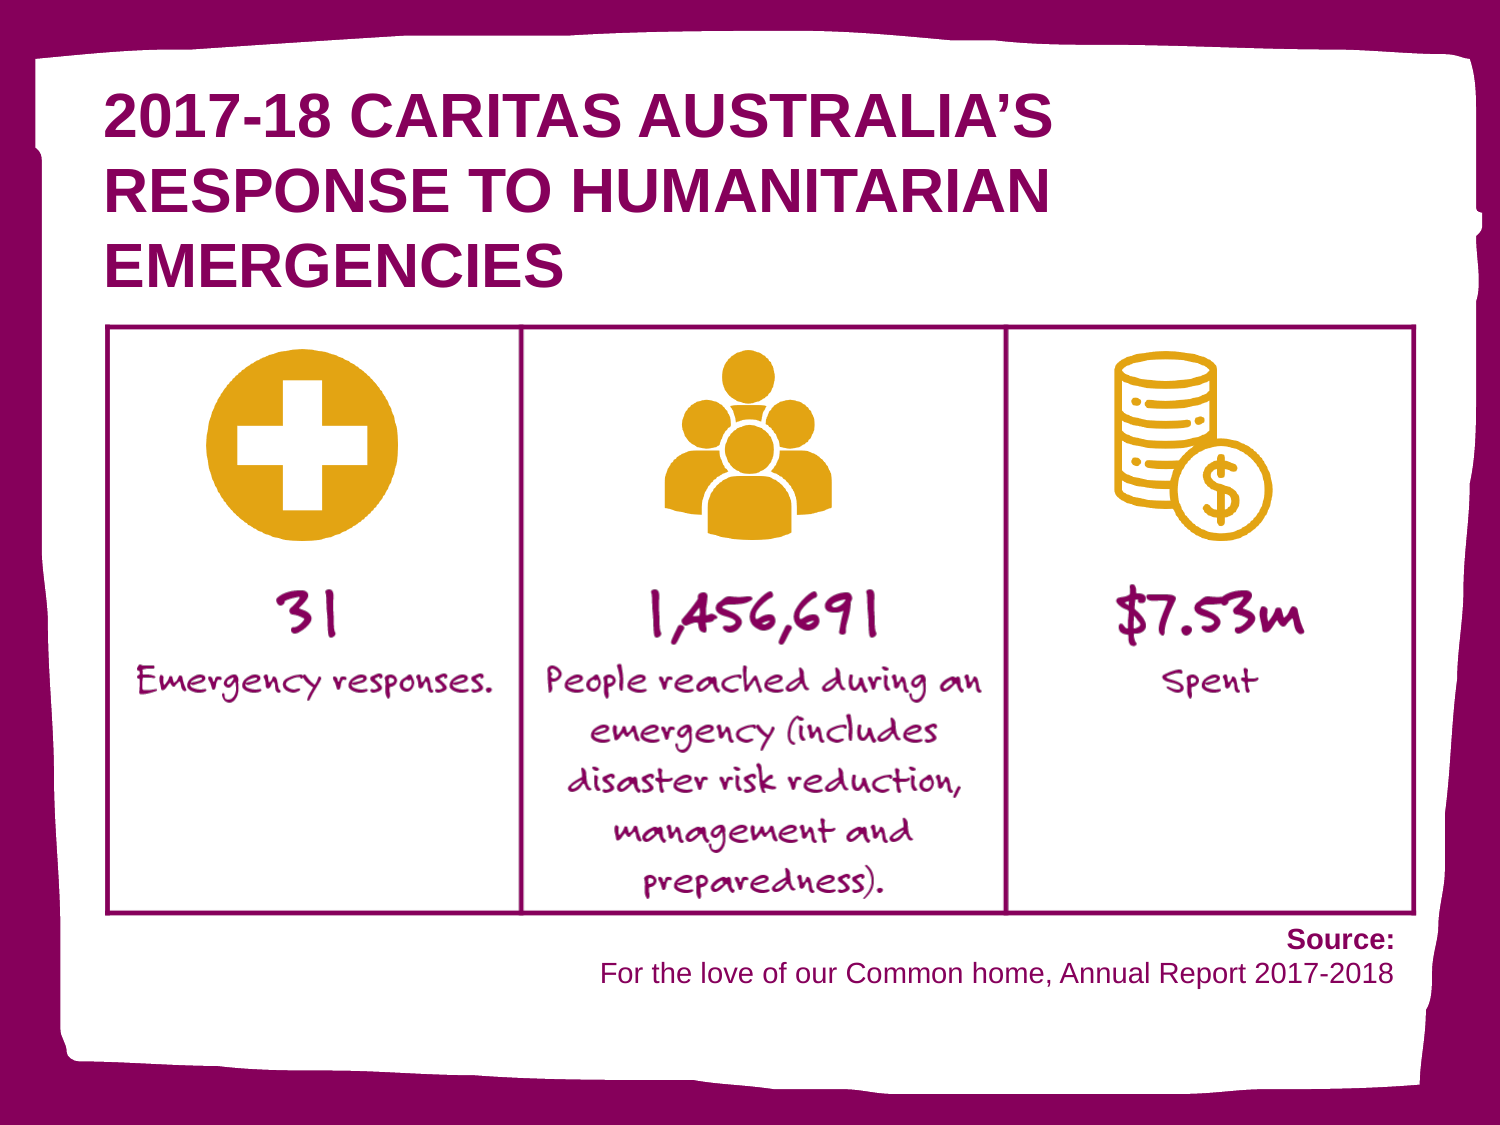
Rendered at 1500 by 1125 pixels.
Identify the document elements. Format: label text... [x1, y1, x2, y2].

title 2017-18 Caritas Australia’s response to humanitarian emergencies [88, 67, 1436, 256]
picture [104, 323, 1419, 931]
text_box Source: For the love of our Common home, Annual Report 2017-2018 [358, 938, 1419, 998]
